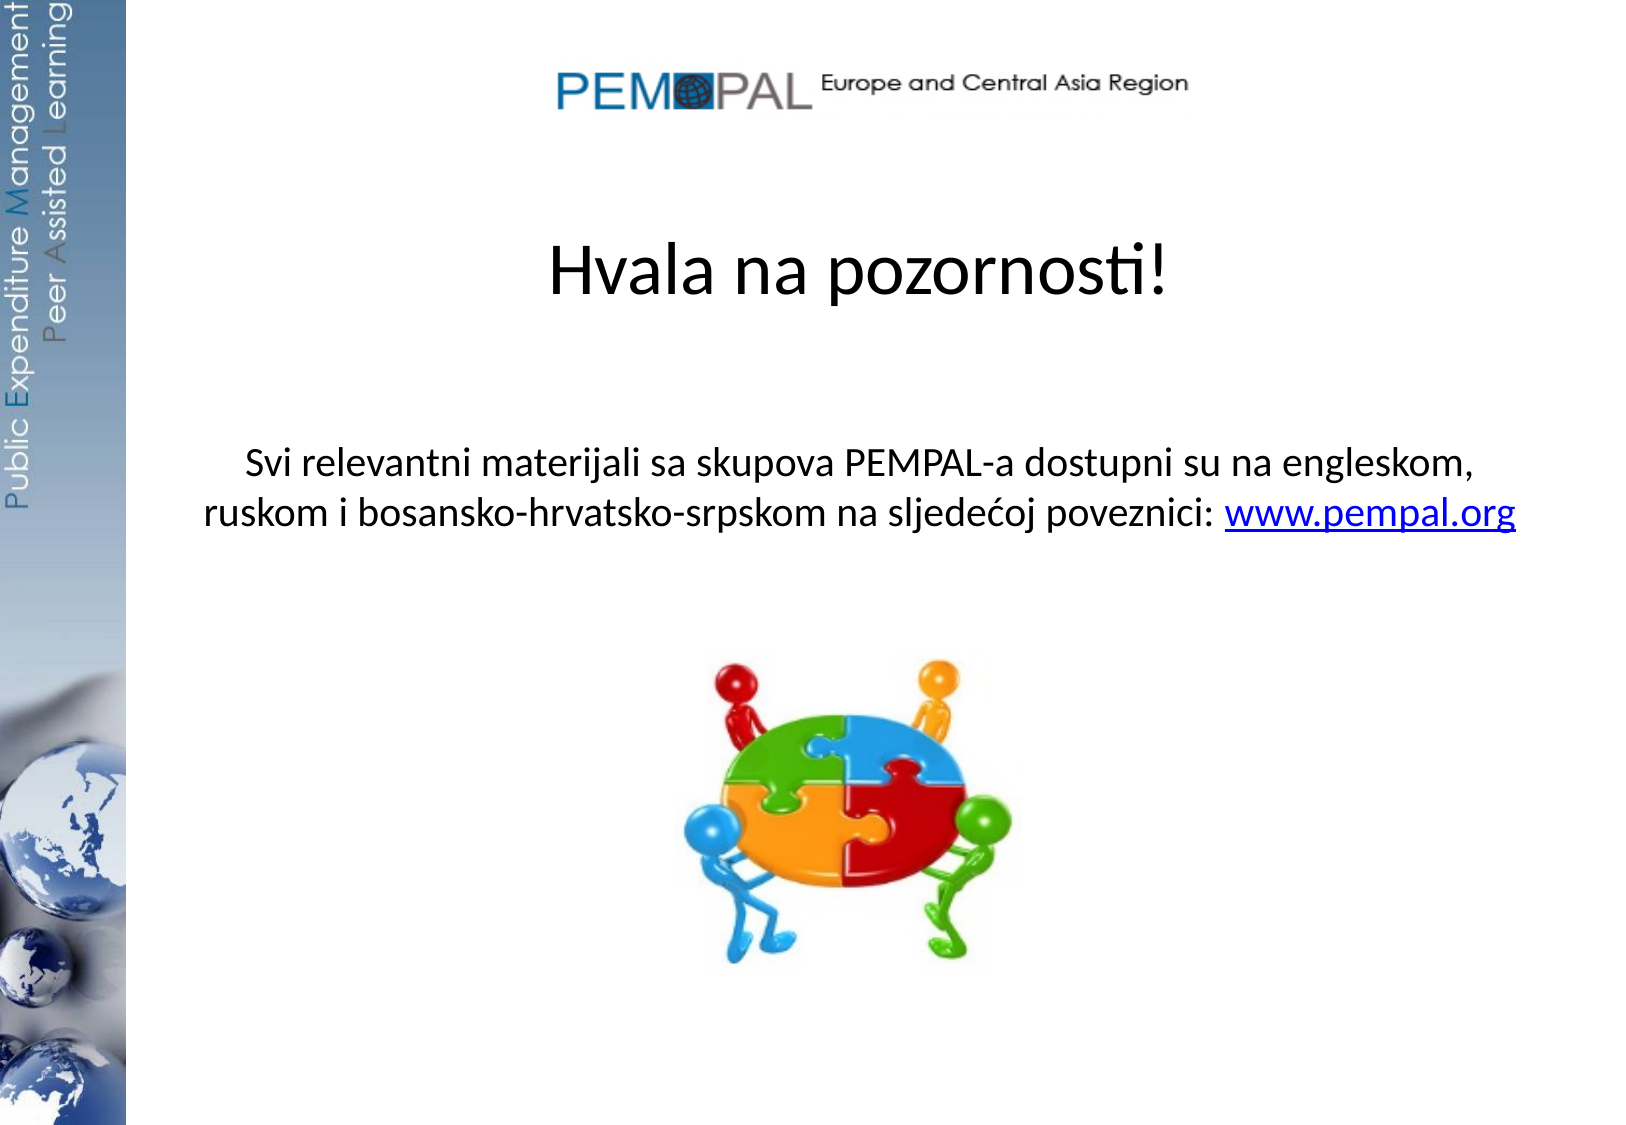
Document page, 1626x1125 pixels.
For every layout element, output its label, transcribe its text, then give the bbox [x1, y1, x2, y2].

subtitle Hvala na pozornosti! Svi relevantni materijali sa skupova PEMPAL-a dostupni su na engleskom, ruskom i bosansko-hrvatsko-srpskom na sljedećoj poveznici: www.pempal.org [175, 212, 1544, 1101]
picture [0, 0, 126, 1125]
picture [554, 62, 1192, 119]
picture [674, 649, 1022, 976]
